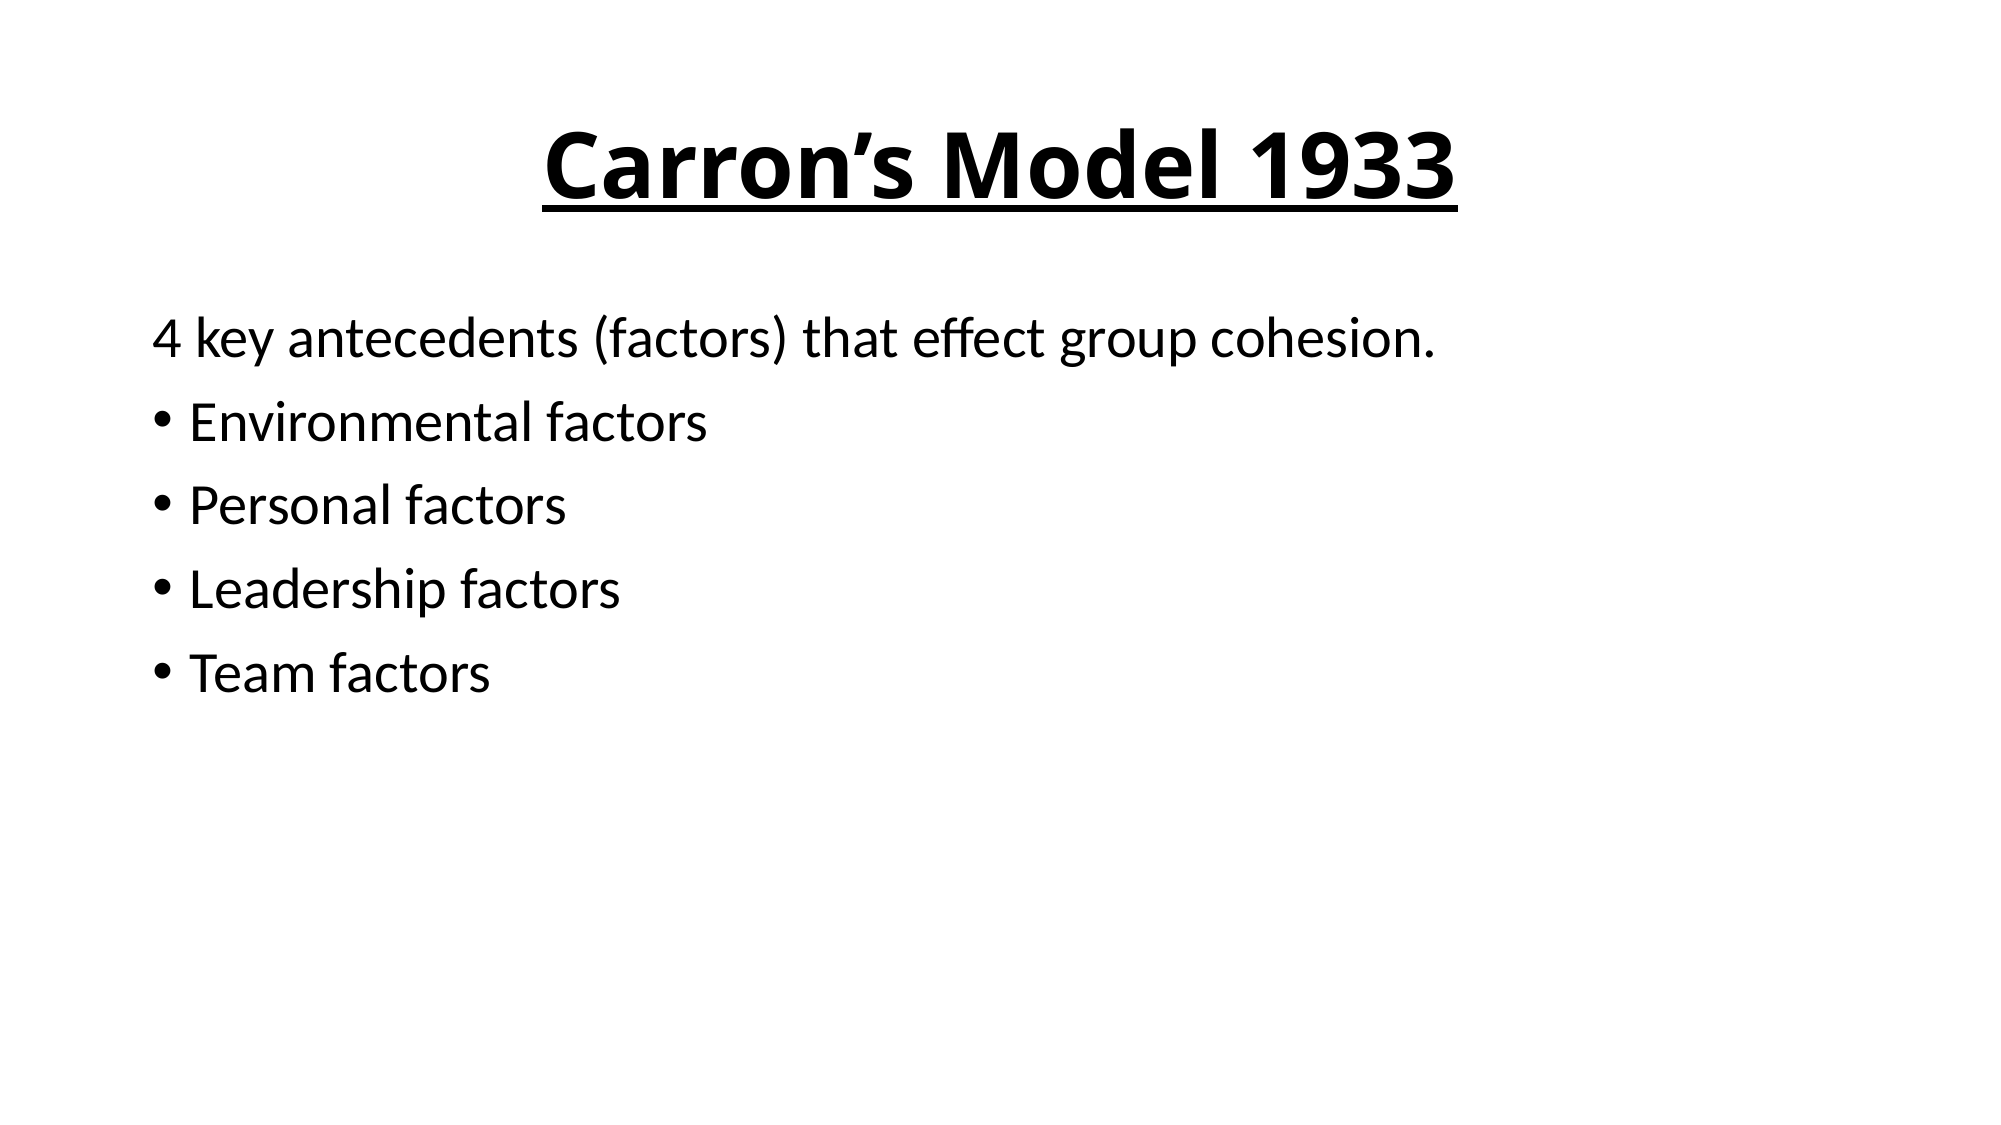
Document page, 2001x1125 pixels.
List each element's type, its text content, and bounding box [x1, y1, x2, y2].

title Carron’s Model 1933 [137, 59, 1863, 278]
list 4 key antecedents (factors) that effect group cohesion. Environmental factors Personal factors Leadership factors Team factors [137, 299, 1863, 1014]
